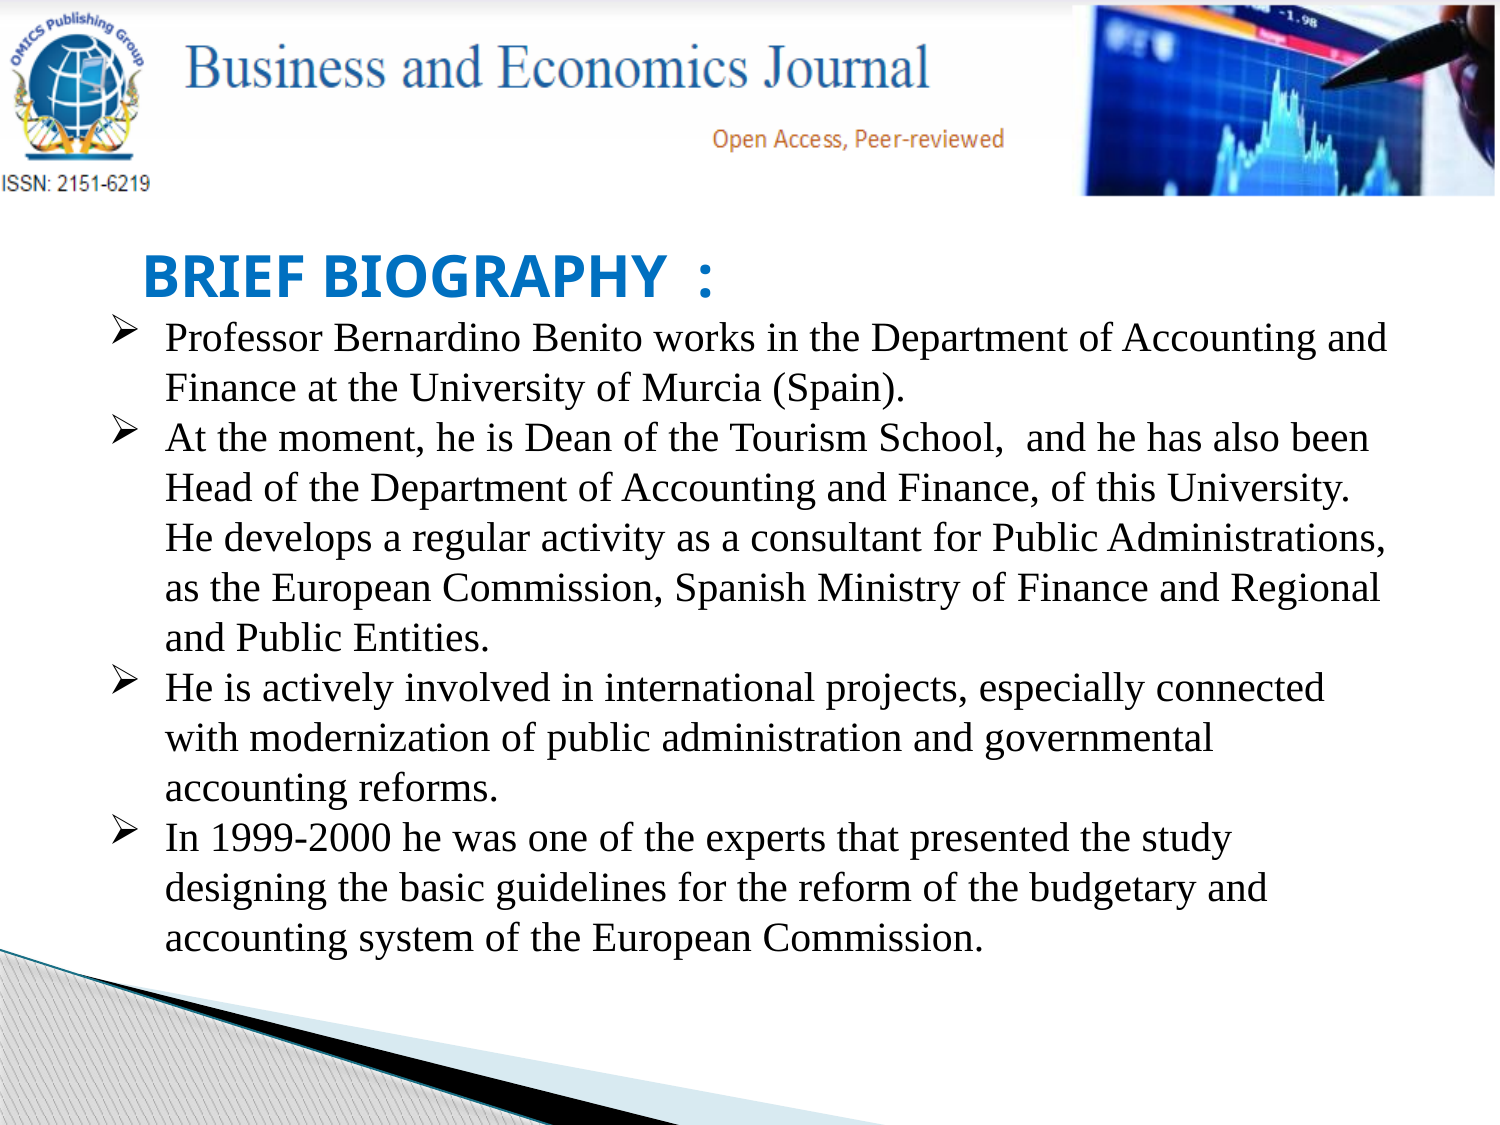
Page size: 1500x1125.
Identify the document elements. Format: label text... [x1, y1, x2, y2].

picture [0, 0, 1500, 201]
text_box Professor Bernardino Benito works in the Department of Accounting and Finance at the University of Murcia (Spain). At the moment, he is Dean of the Tourism School, and he has also been Head of the Department of Accounting and Finance, of this University. He develops a regular activity as a consultant for Public Administrations, as the European Commission, Spanish Ministry of Finance and Regional and Public Entities. He is actively involved in international projects, especially connected with modernization of public administration and governmental accounting reforms. In 1999-2000 he was one of the experts that presented the study designing the basic guidelines for the reform of the budgetary and accounting system of the European Commission. [93, 302, 1407, 1068]
text_box BRIEF BIOGRAPHY : [126, 231, 877, 317]
